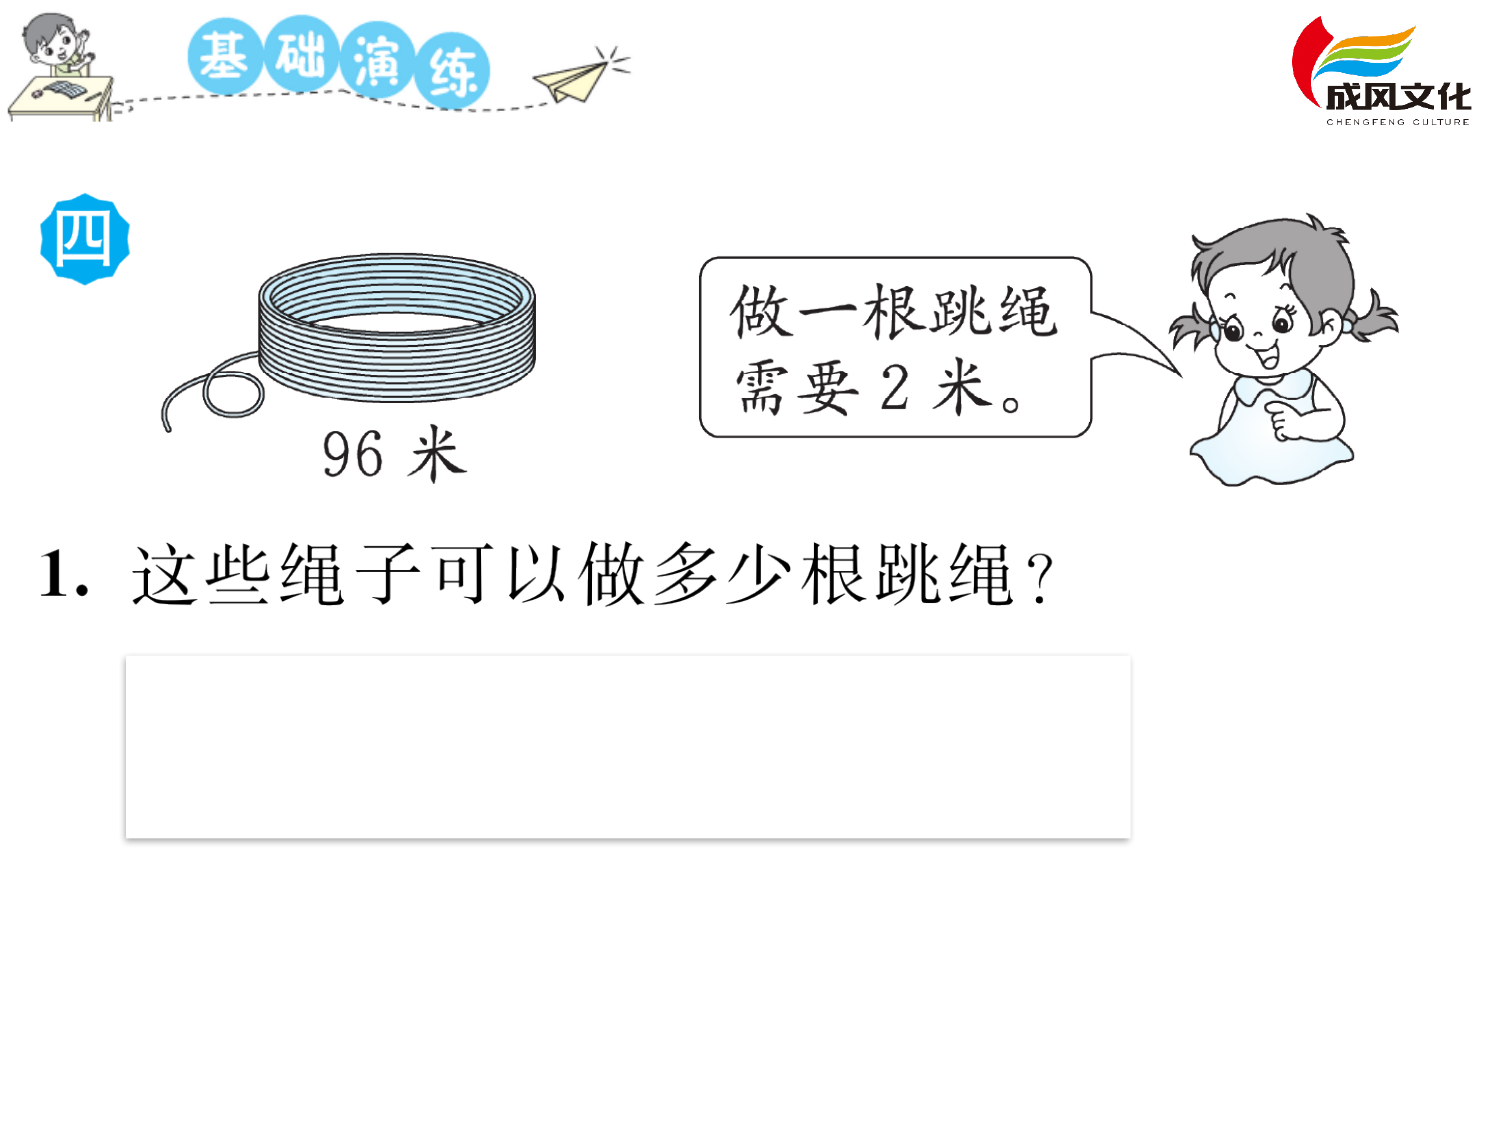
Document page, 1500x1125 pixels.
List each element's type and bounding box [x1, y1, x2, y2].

picture [35, 176, 1453, 852]
picture [1281, 0, 1489, 136]
picture [2, 4, 642, 133]
